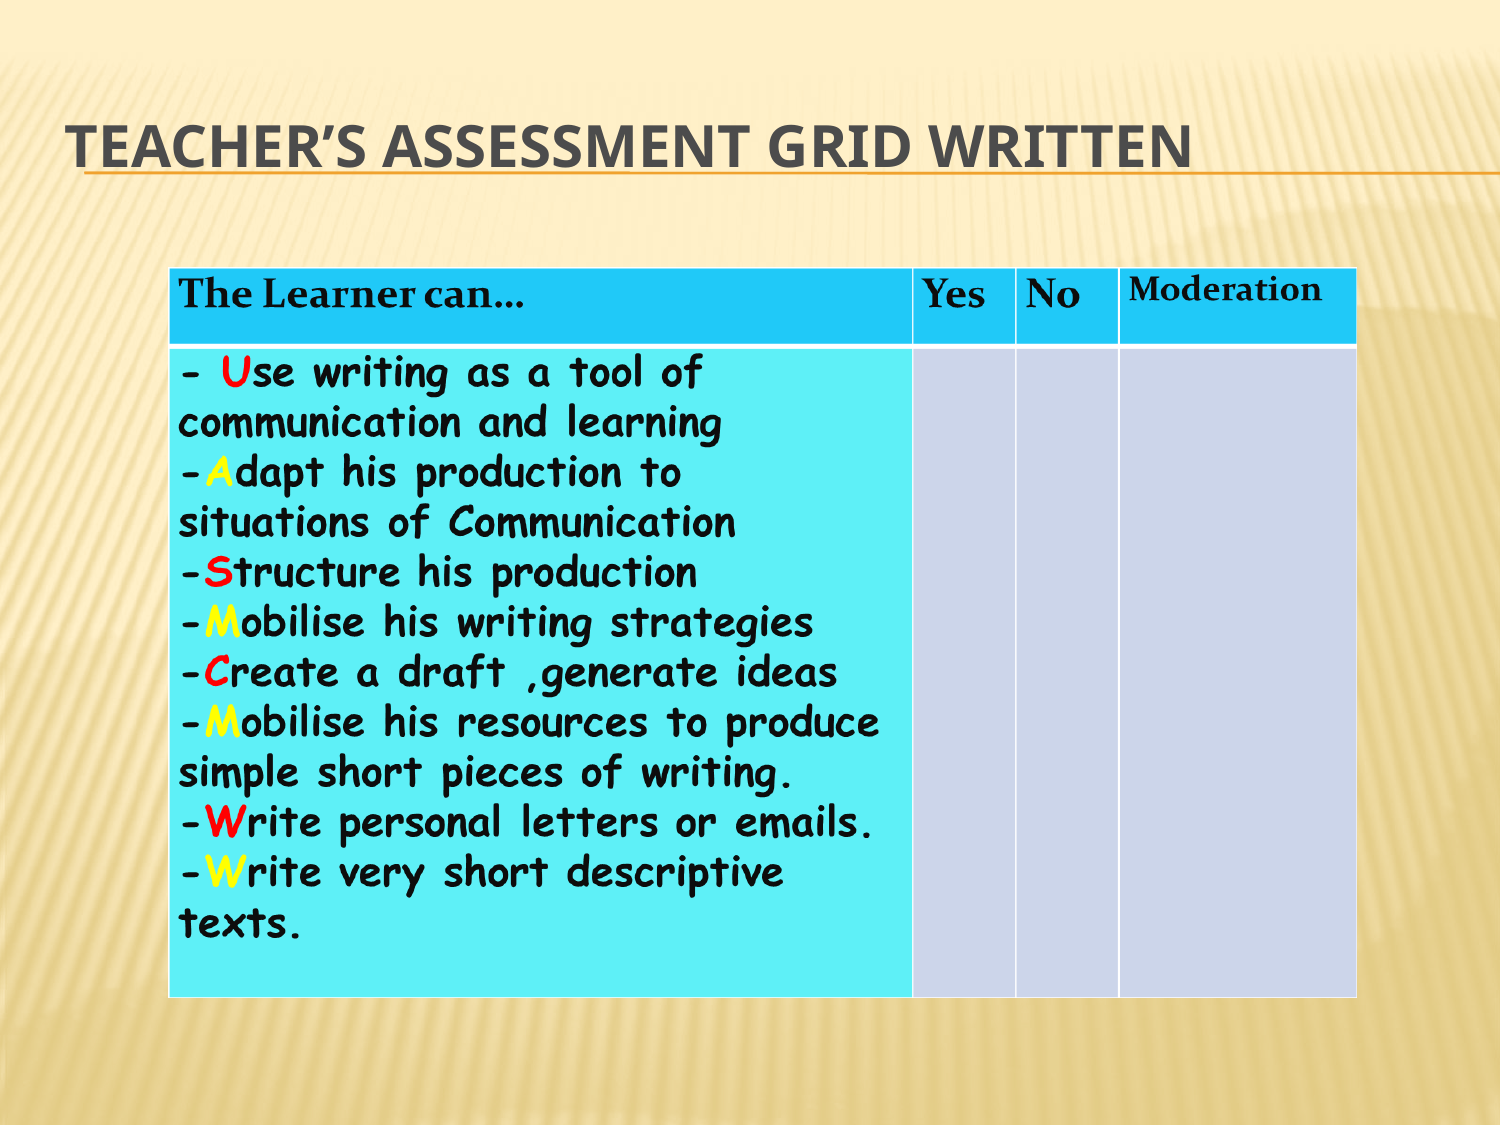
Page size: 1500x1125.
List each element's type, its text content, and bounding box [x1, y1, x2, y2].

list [167, 254, 1358, 998]
title Teacher’s assessment grid written [50, 75, 1475, 213]
